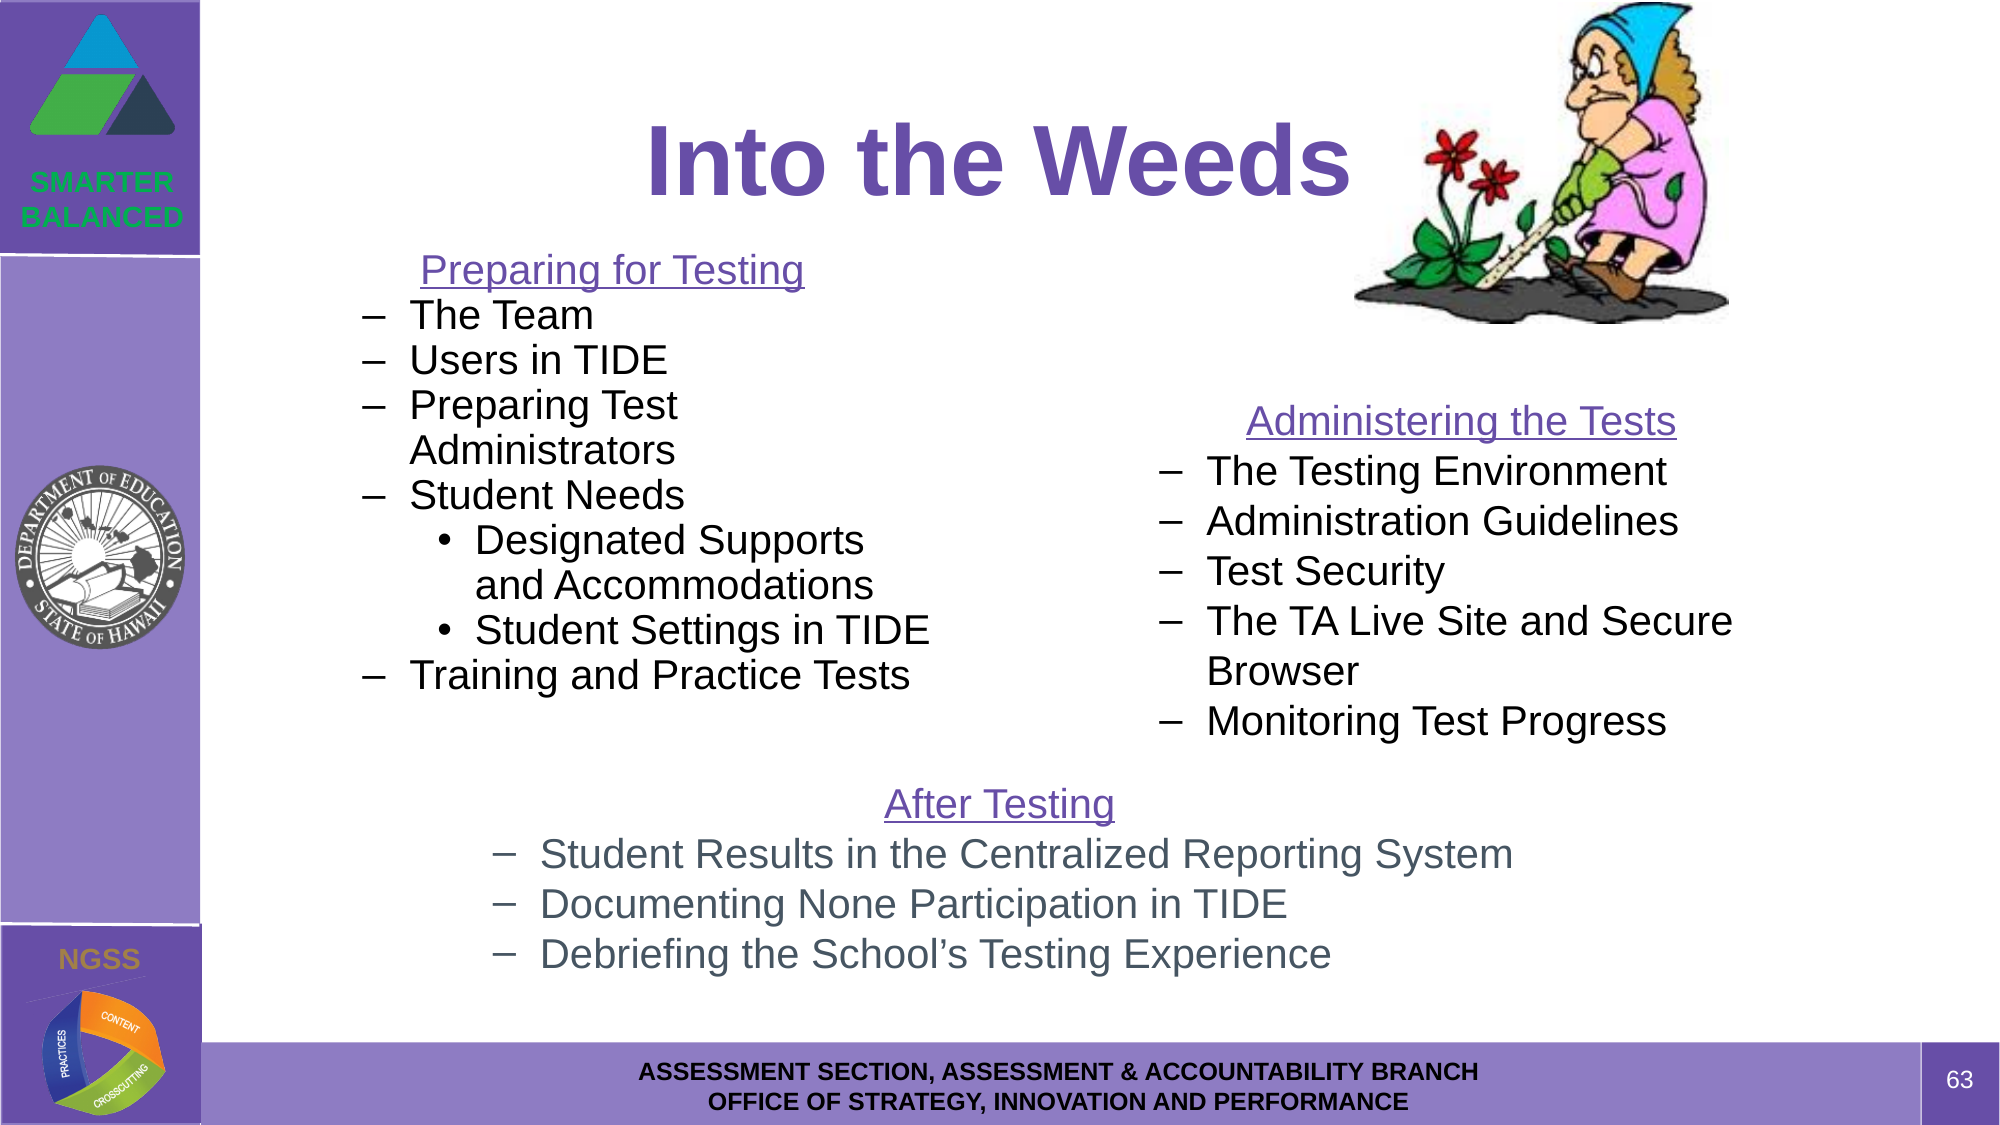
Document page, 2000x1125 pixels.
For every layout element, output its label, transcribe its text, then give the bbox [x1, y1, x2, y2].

picture [14, 464, 186, 650]
title Into the Weeds [324, 93, 1348, 232]
picture [28, 12, 177, 137]
list Preparing for Testing The Team Users in TIDE Preparing Test Administrators Student Needs Designated Supports and Accommodations Student Settings in TIDE Training and Practice Tests [272, 233, 953, 680]
picture [1353, 1, 1729, 324]
text_box Administering the Tests The Testing Environment Administration Guidelines Test Security The TA Live Site and Secure Browser Monitoring Test Progress [1069, 378, 1854, 762]
text_box After Testing Student Results in the Centralized Reporting System Documenting None Participation in TIDE Debriefing the School’s Testing Experience [402, 761, 1597, 995]
picture [27, 977, 172, 1125]
